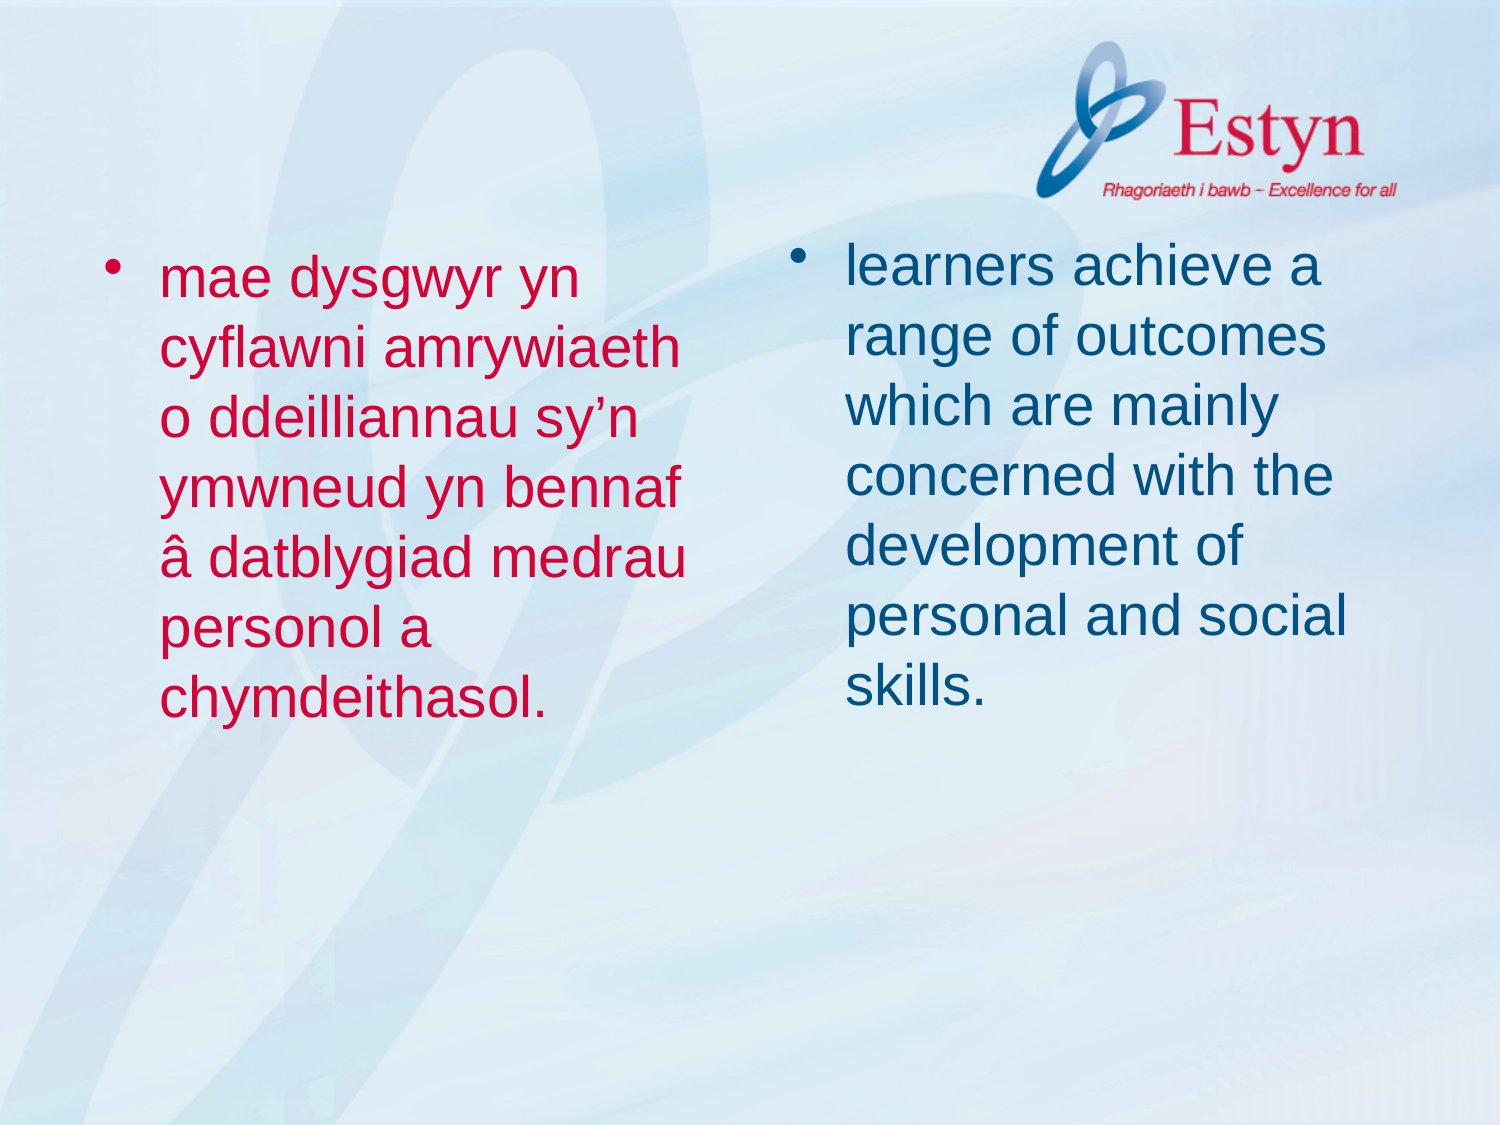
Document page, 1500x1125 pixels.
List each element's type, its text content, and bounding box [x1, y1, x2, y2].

picture [0, 0, 1500, 1125]
text_box mae dysgwyr yn cyflawni amrywiaeth o ddeilliannau sy’n ymwneud yn bennaf â datblygiad medrau personol a chymdeithasol. [88, 231, 714, 919]
list learners achieve a range of outcomes which are mainly concerned with the development of personal and social skills. [773, 219, 1399, 896]
